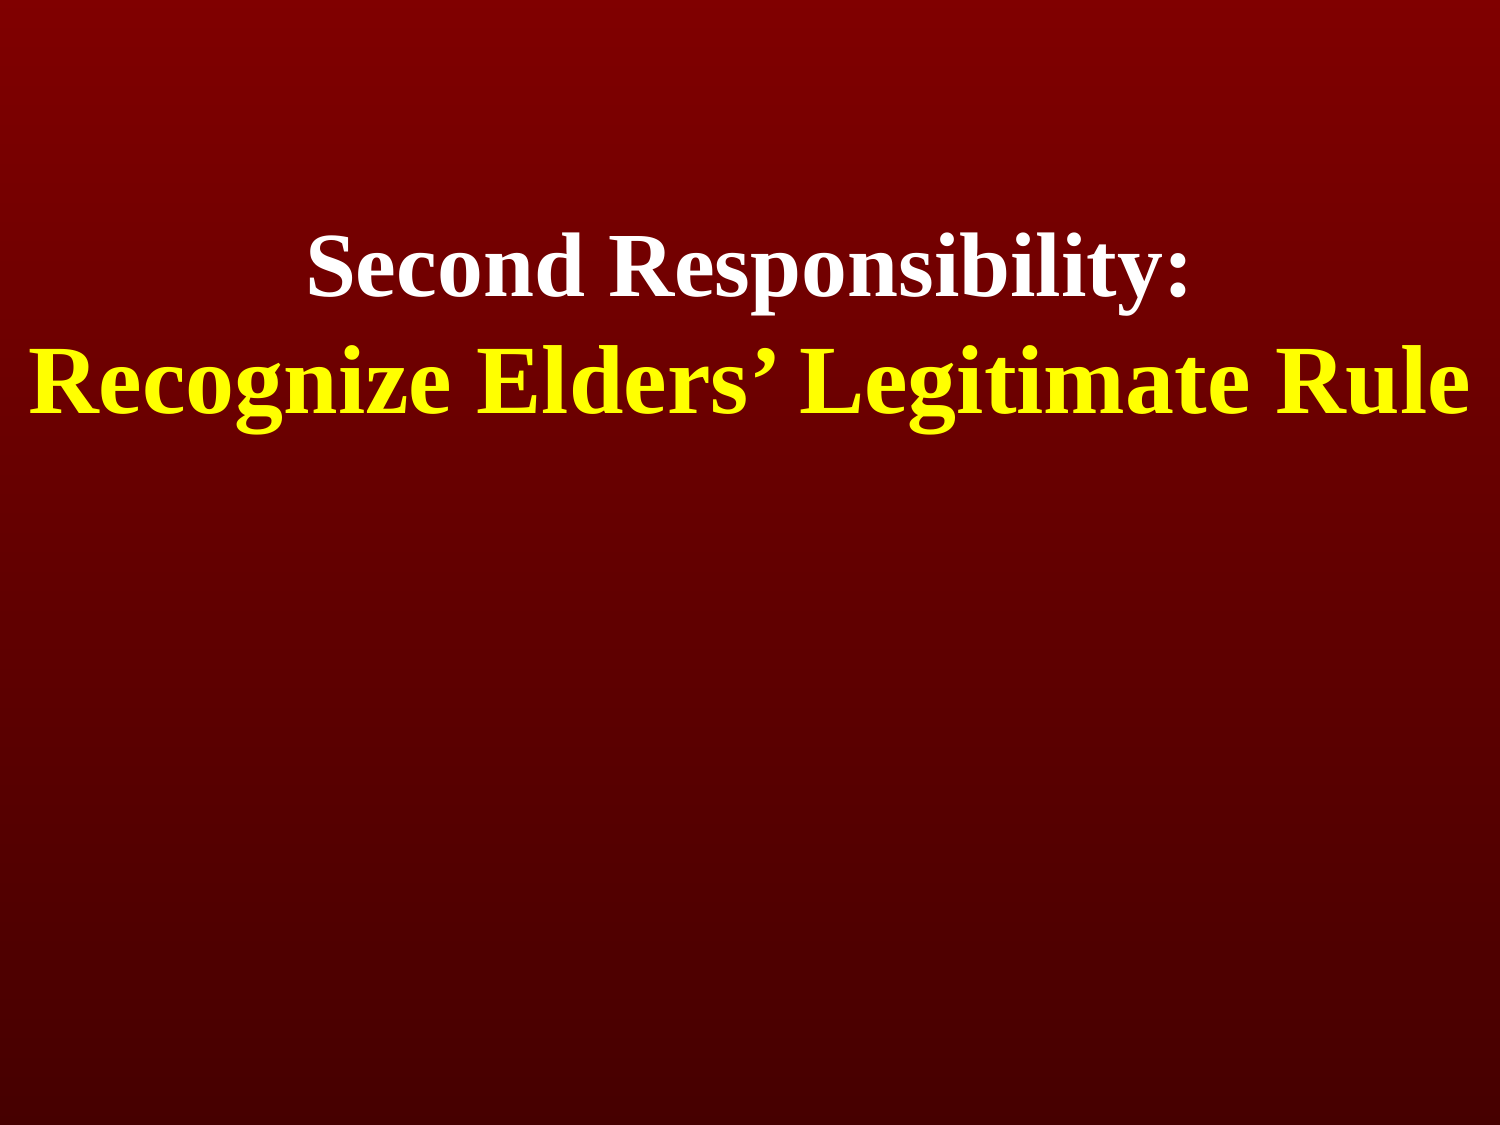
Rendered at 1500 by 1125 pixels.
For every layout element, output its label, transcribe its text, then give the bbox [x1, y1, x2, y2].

title Second Responsibility: Recognize Elders’ Legitimate Rule [0, 162, 1500, 475]
